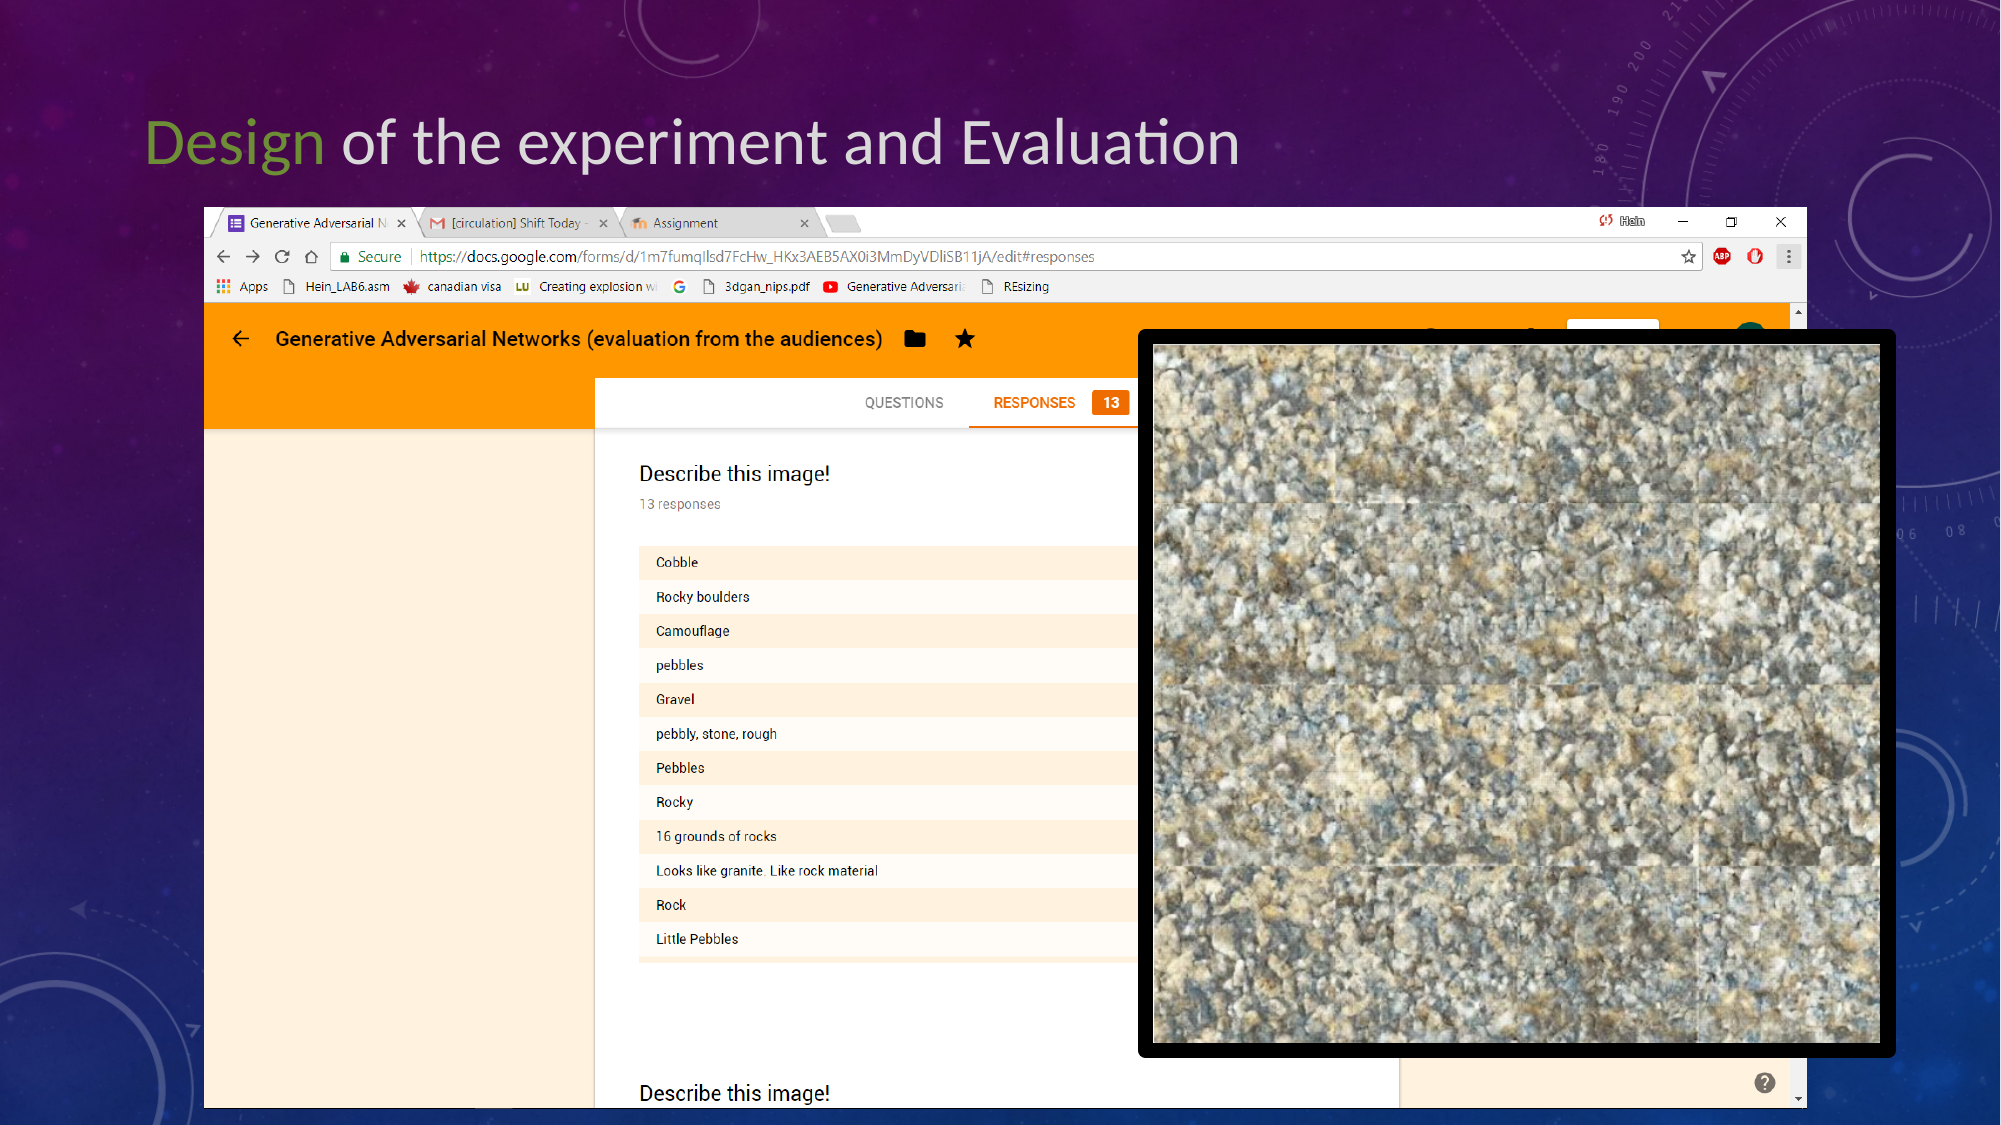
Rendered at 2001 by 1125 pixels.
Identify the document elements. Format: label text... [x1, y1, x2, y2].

picture [0, 0, 2001, 1125]
text_box Design of the experiment and Evaluation [129, 90, 1716, 321]
